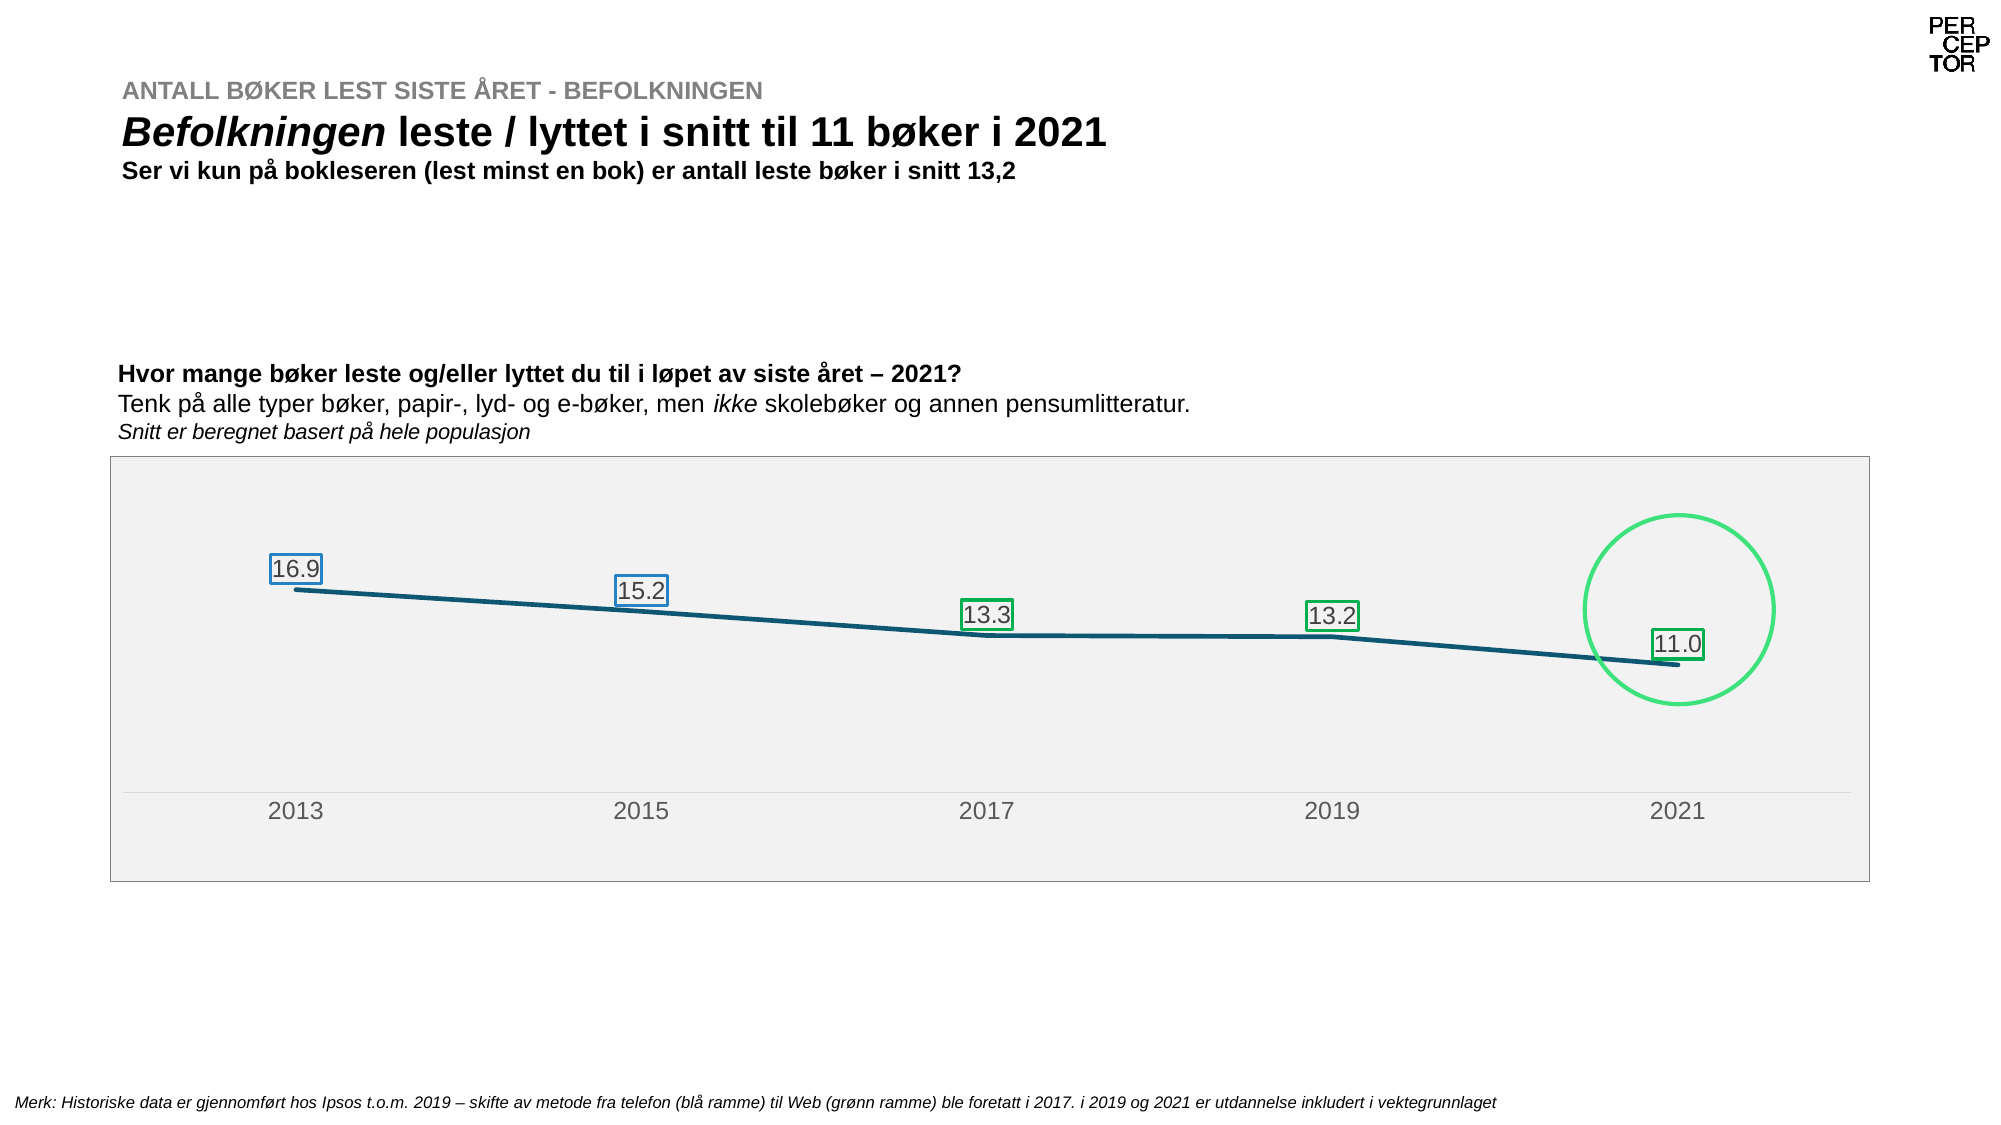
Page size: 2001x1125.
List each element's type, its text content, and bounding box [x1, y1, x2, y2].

text_box Hvor mange bøker leste og/eller lyttet du til i løpet av siste året – 2021? Tenk på alle typer bøker, papir-, lyd- og e-bøker, men ikke skolebøker og annen pensumlitteratur. Snitt er beregnet basert på hele populasjon [103, 350, 1874, 451]
chart [110, 455, 1871, 882]
title ANTALL BØKER LEST SISTE ÅRET - BEFOLKNINGEN Befolkningen leste / lyttet i snitt til 11 bøker i 2021 Ser vi kun på bokleseren (lest minst en bok) er antall leste bøker i snitt 13,2 [121, 54, 1882, 205]
text_box Merk: Historiske data er gjennomført hos Ipsos t.o.m. 2019 – skifte av metode fra telefon (blå ramme) til Web (grønn ramme) ble foretatt i 2017. i 2019 og 2021 er utdannelse inkludert i vektegrunnlaget [0, 1084, 1757, 1120]
picture [1921, 7, 1993, 79]
